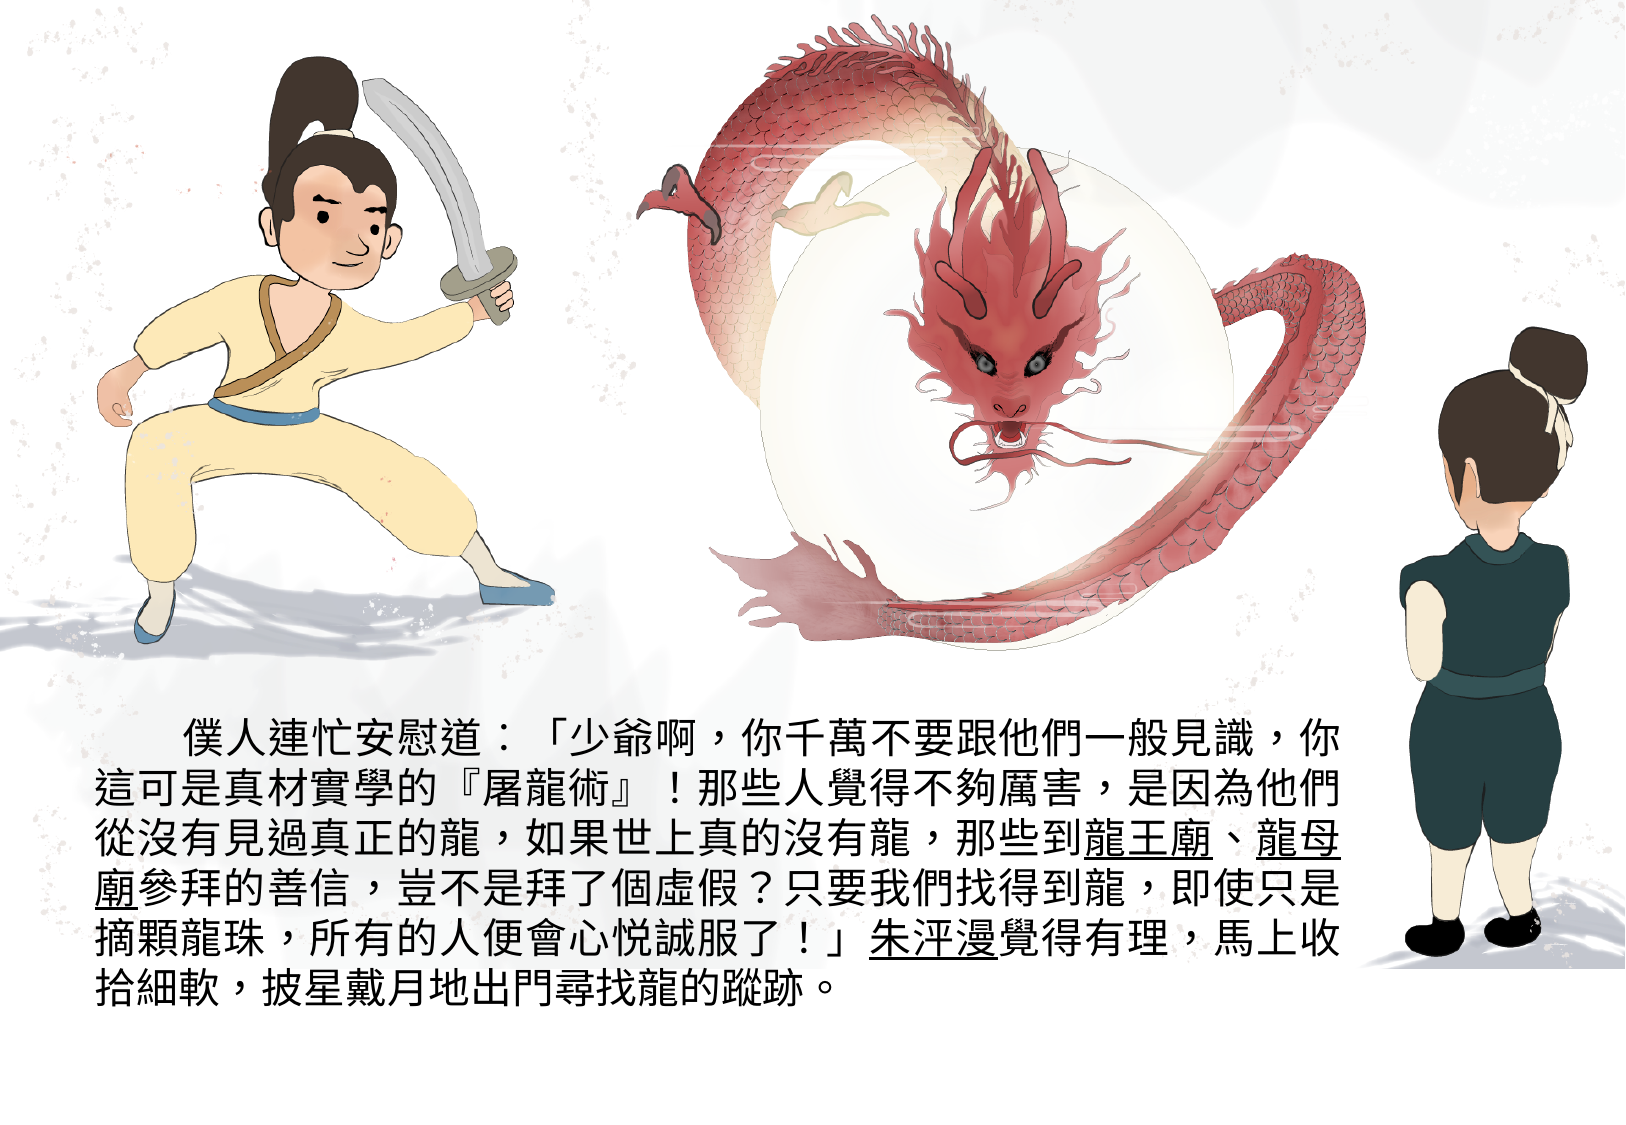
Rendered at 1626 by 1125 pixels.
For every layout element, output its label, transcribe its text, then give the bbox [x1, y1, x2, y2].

picture [0, 0, 1625, 969]
text_box 僕人連忙安慰道︰「少爺啊，你千萬不要跟他們一般見識，你這可是真材實學的『屠龍術』！那些人覺得不夠厲害，是因為他們從沒有見過真正的龍，如果世上真的沒有龍，那些到龍王廟、龍母廟參拜的善信，豈不是拜了個虛假？只要我們找得到龍，即使只是摘顆龍珠，所有的人便會心悦誠服了！」朱泙漫覺得有理，馬上收拾細軟，披星戴月地出門尋找龍的蹤跡。 [80, 969, 1356, 1019]
